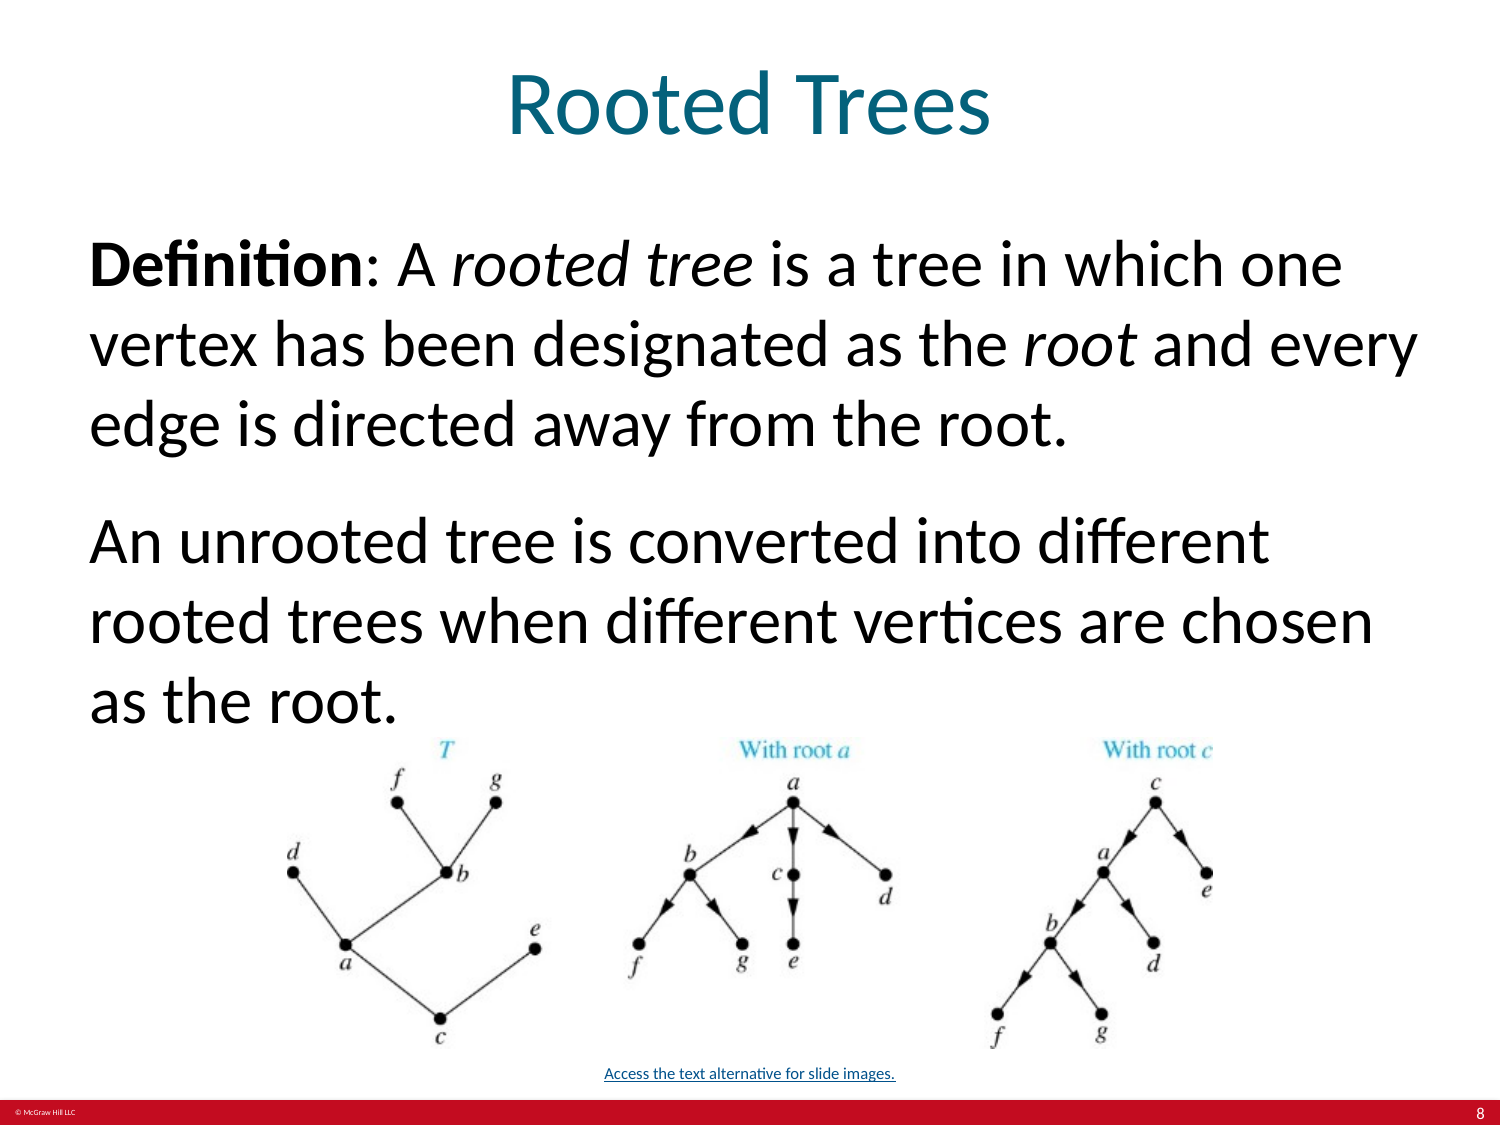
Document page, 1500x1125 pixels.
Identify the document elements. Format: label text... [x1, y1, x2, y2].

list Access the text alternative for slide images. [568, 1057, 932, 1088]
list Definition: A rooted tree is a tree in which one vertex has been designated as the root and every edge is directed away from the root. An unrooted tree is converted into different rooted trees when different vertices are chosen as the root. [75, 212, 1450, 738]
title Rooted Trees [0, 0, 1500, 195]
picture [287, 737, 1213, 1049]
text_box 8 [1424, 1099, 1500, 1125]
